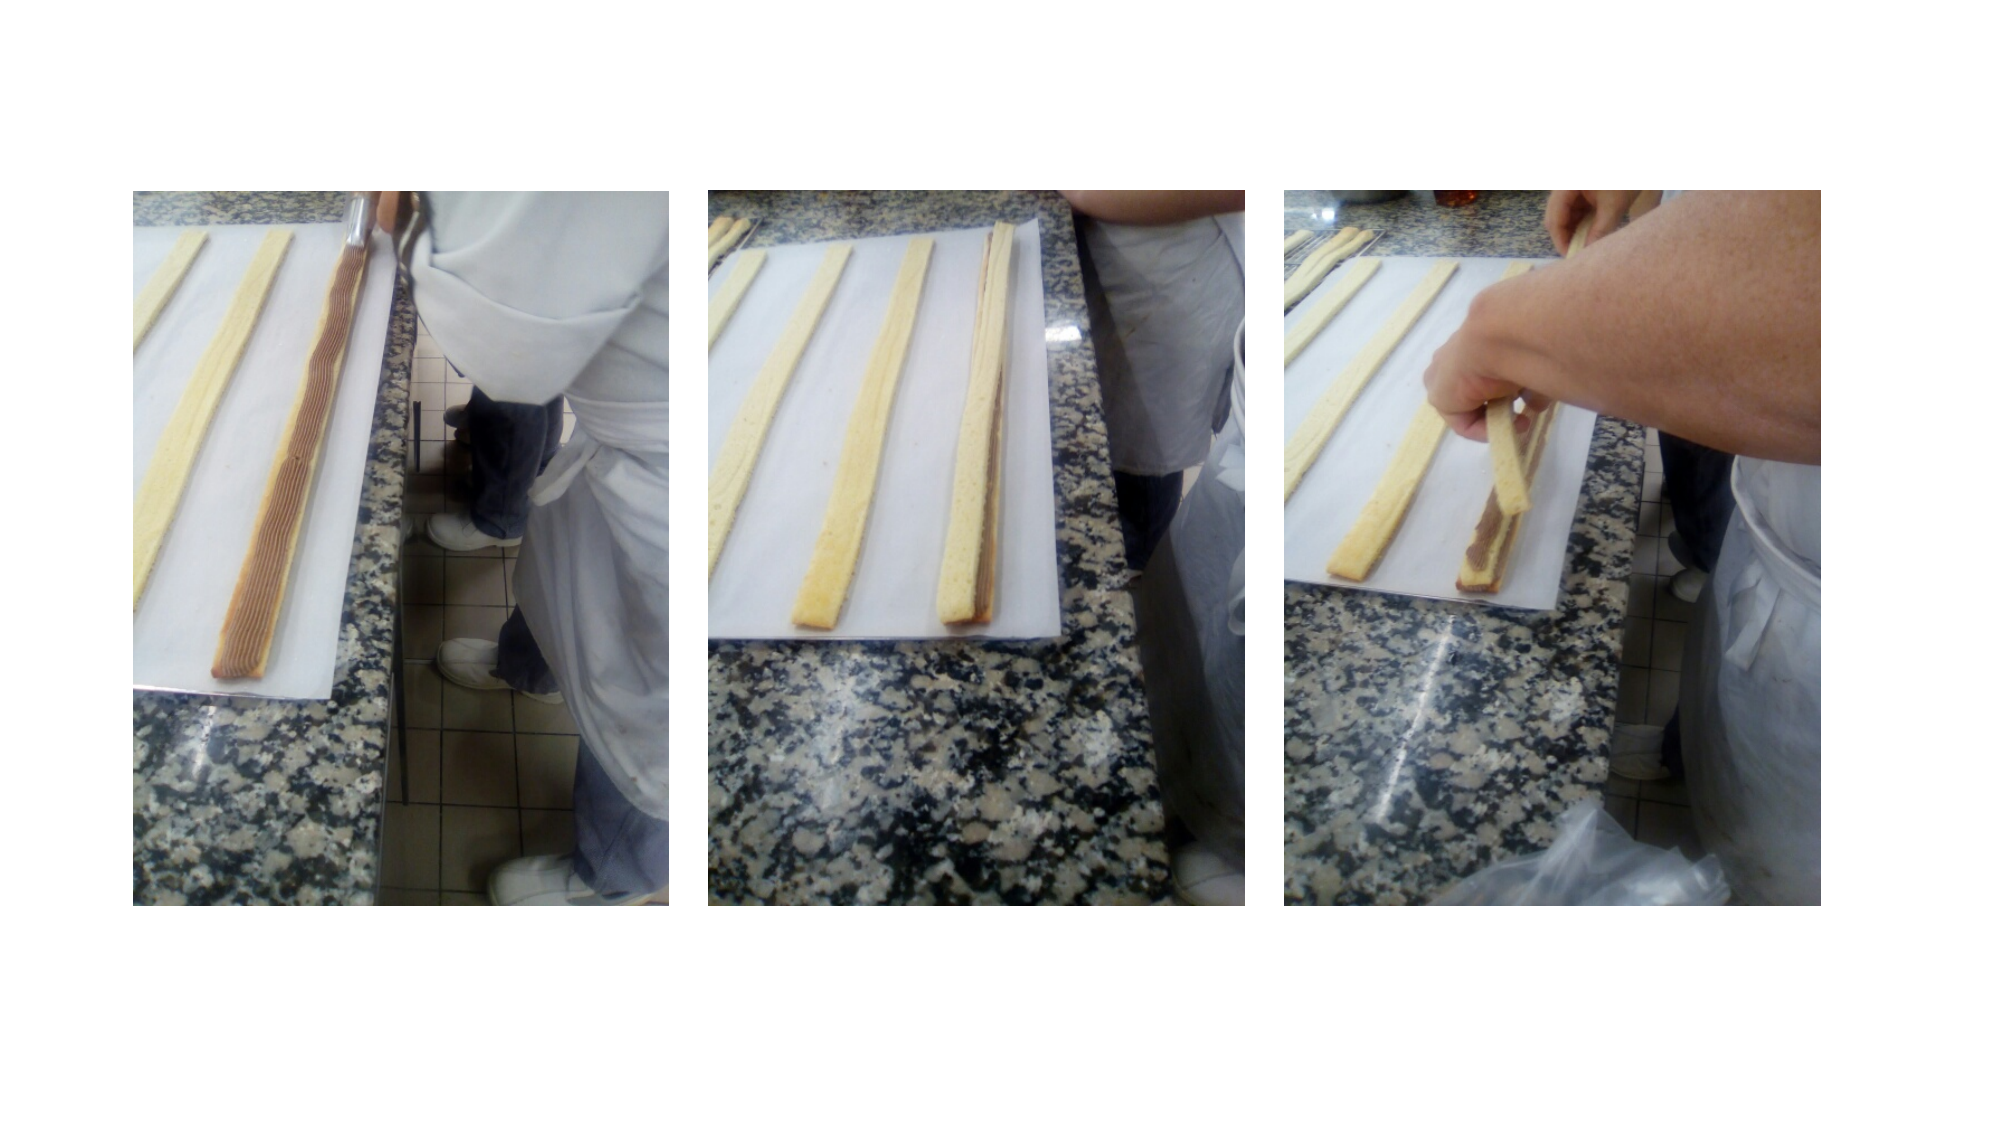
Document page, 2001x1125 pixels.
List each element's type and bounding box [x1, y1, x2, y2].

picture [1284, 190, 1821, 906]
picture [708, 190, 1245, 906]
list [133, 191, 669, 906]
